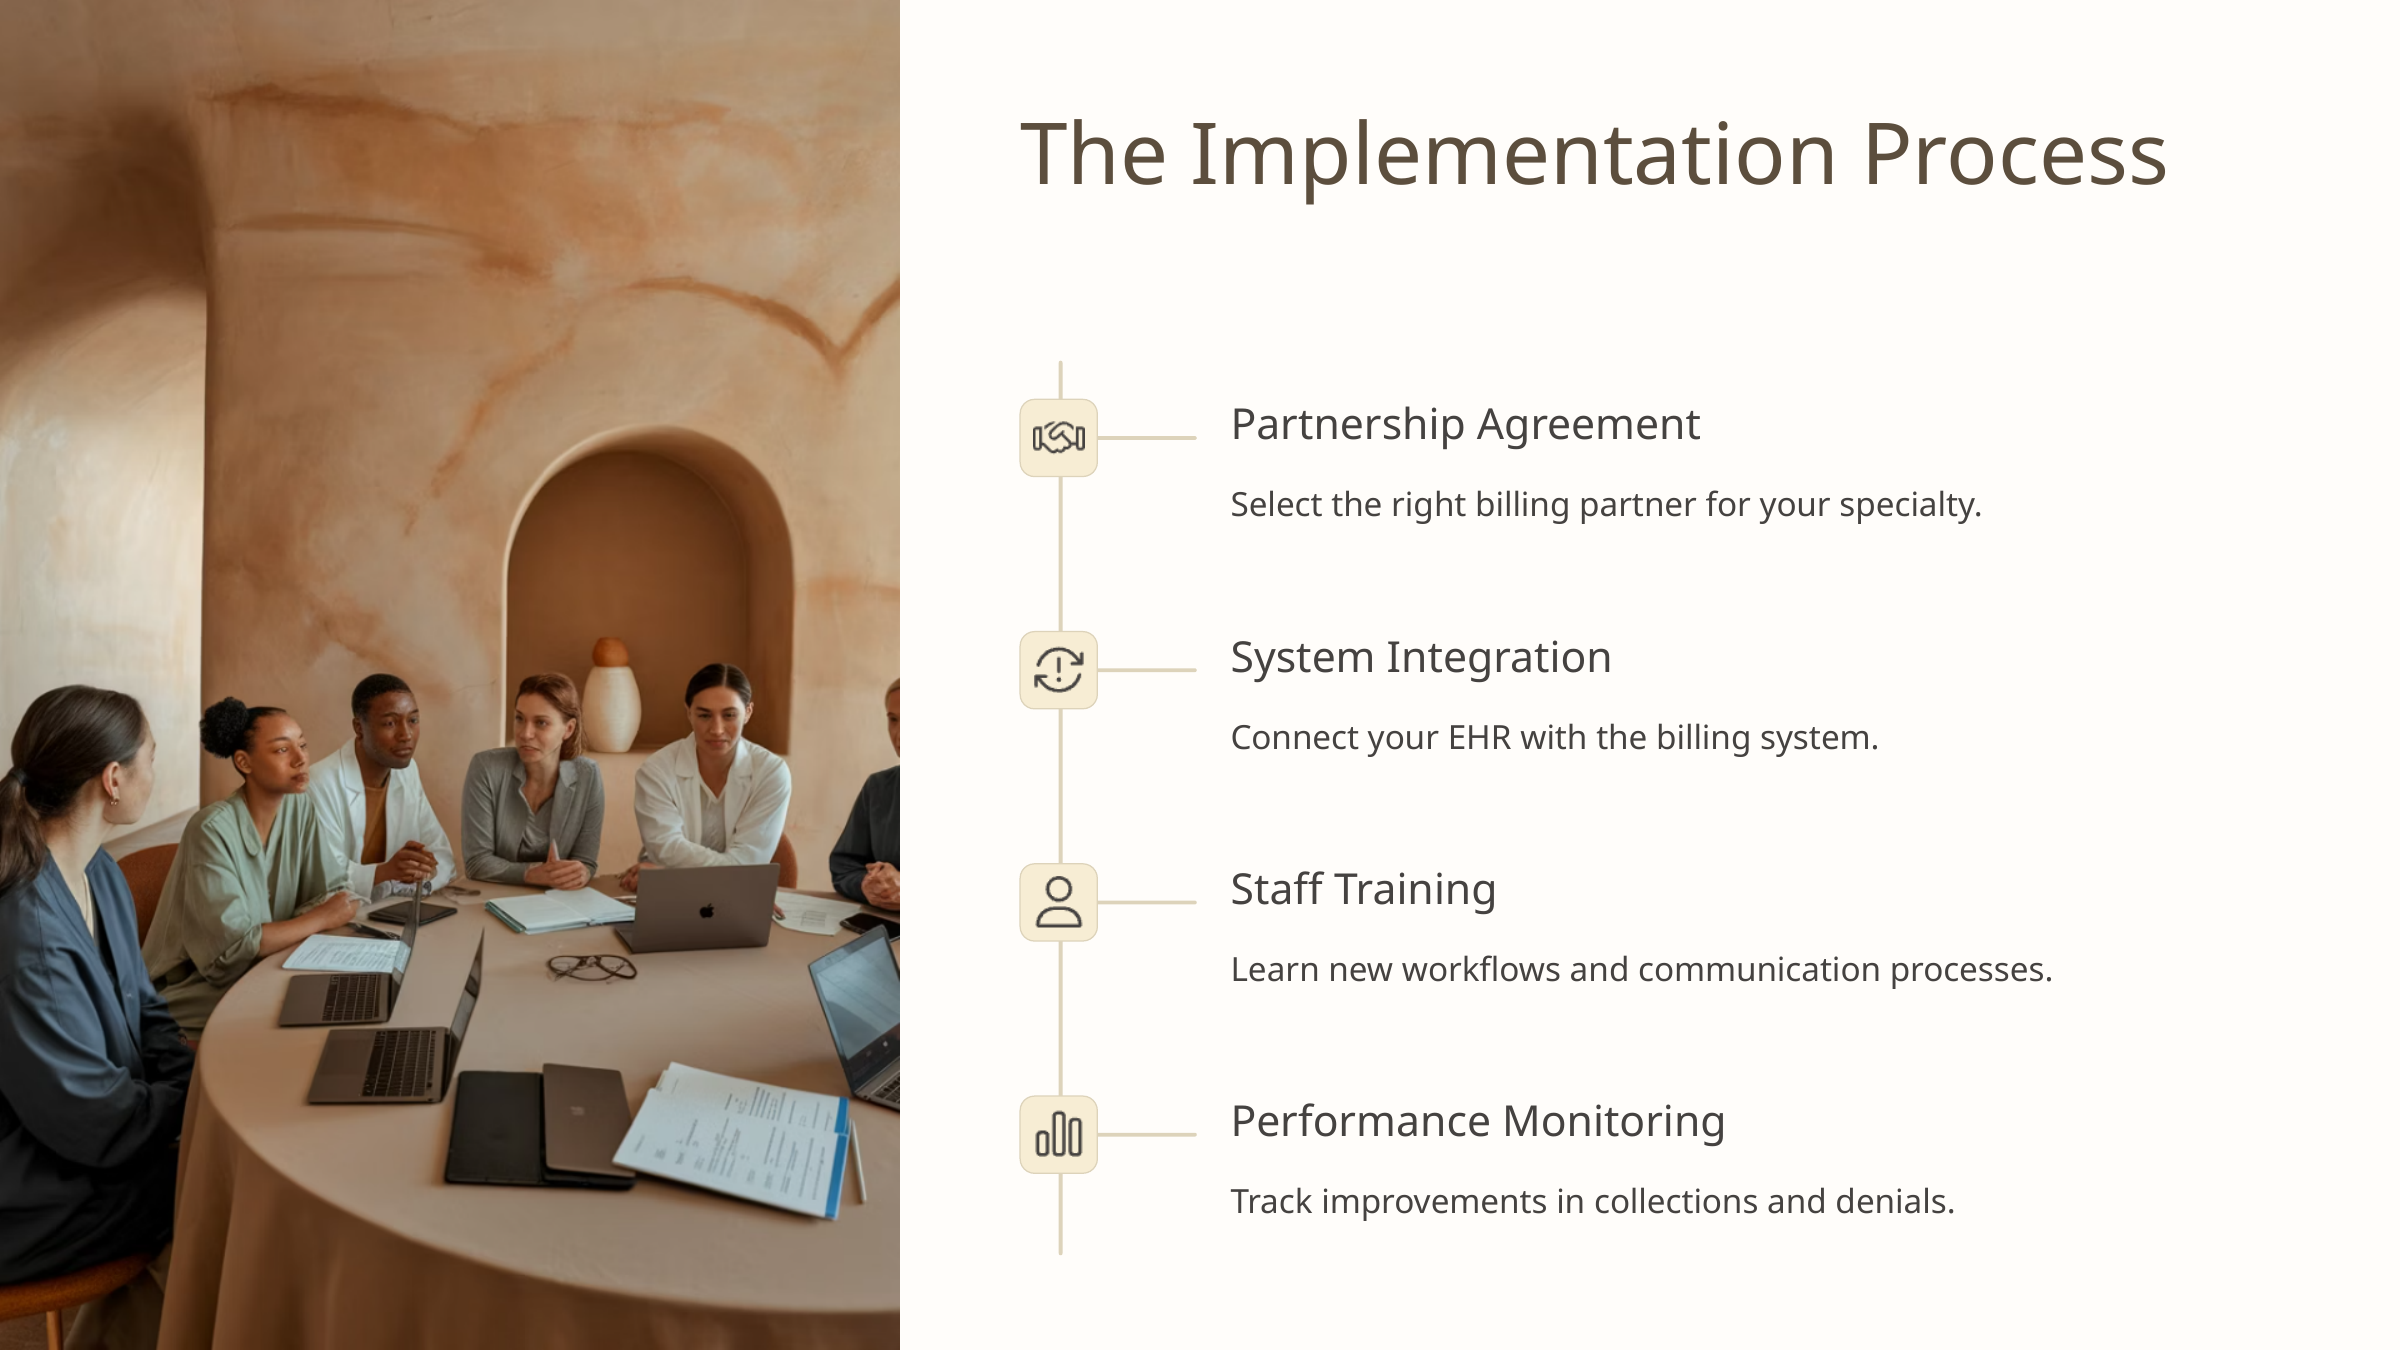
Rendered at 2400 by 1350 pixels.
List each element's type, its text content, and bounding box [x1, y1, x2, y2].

text_box Select the right billing partner for your specialty. [1230, 469, 2280, 525]
text_box Connect your EHR with the billing system. [1230, 701, 2280, 757]
text_box [1098, 436, 1197, 440]
text_box [1098, 668, 1197, 673]
text_box [1058, 942, 1063, 1096]
text_box Staff Training [1230, 859, 1660, 914]
text_box [1098, 900, 1197, 905]
picture [1032, 637, 1085, 703]
text_box [1020, 399, 1098, 477]
text_box Learn new workflows and communication processes. [1230, 933, 2280, 989]
picture [1032, 405, 1085, 471]
text_box [1020, 863, 1098, 942]
picture [1032, 1102, 1085, 1167]
text_box [1058, 360, 1063, 399]
text_box Track improvements in collections and denials. [1230, 1166, 2280, 1221]
text_box [1058, 709, 1063, 863]
text_box [1058, 1174, 1063, 1256]
text_box [1020, 631, 1098, 709]
picture [0, 0, 900, 1350]
text_box [1058, 477, 1063, 631]
text_box [1020, 1096, 1098, 1174]
picture [1032, 870, 1085, 935]
text_box Partnership Agreement [1230, 395, 1743, 449]
text_box System Integration [1230, 627, 1660, 681]
text_box The Implementation Process [1020, 94, 2280, 310]
text_box Performance Monitoring [1230, 1091, 1782, 1146]
text_box [1098, 1132, 1197, 1137]
